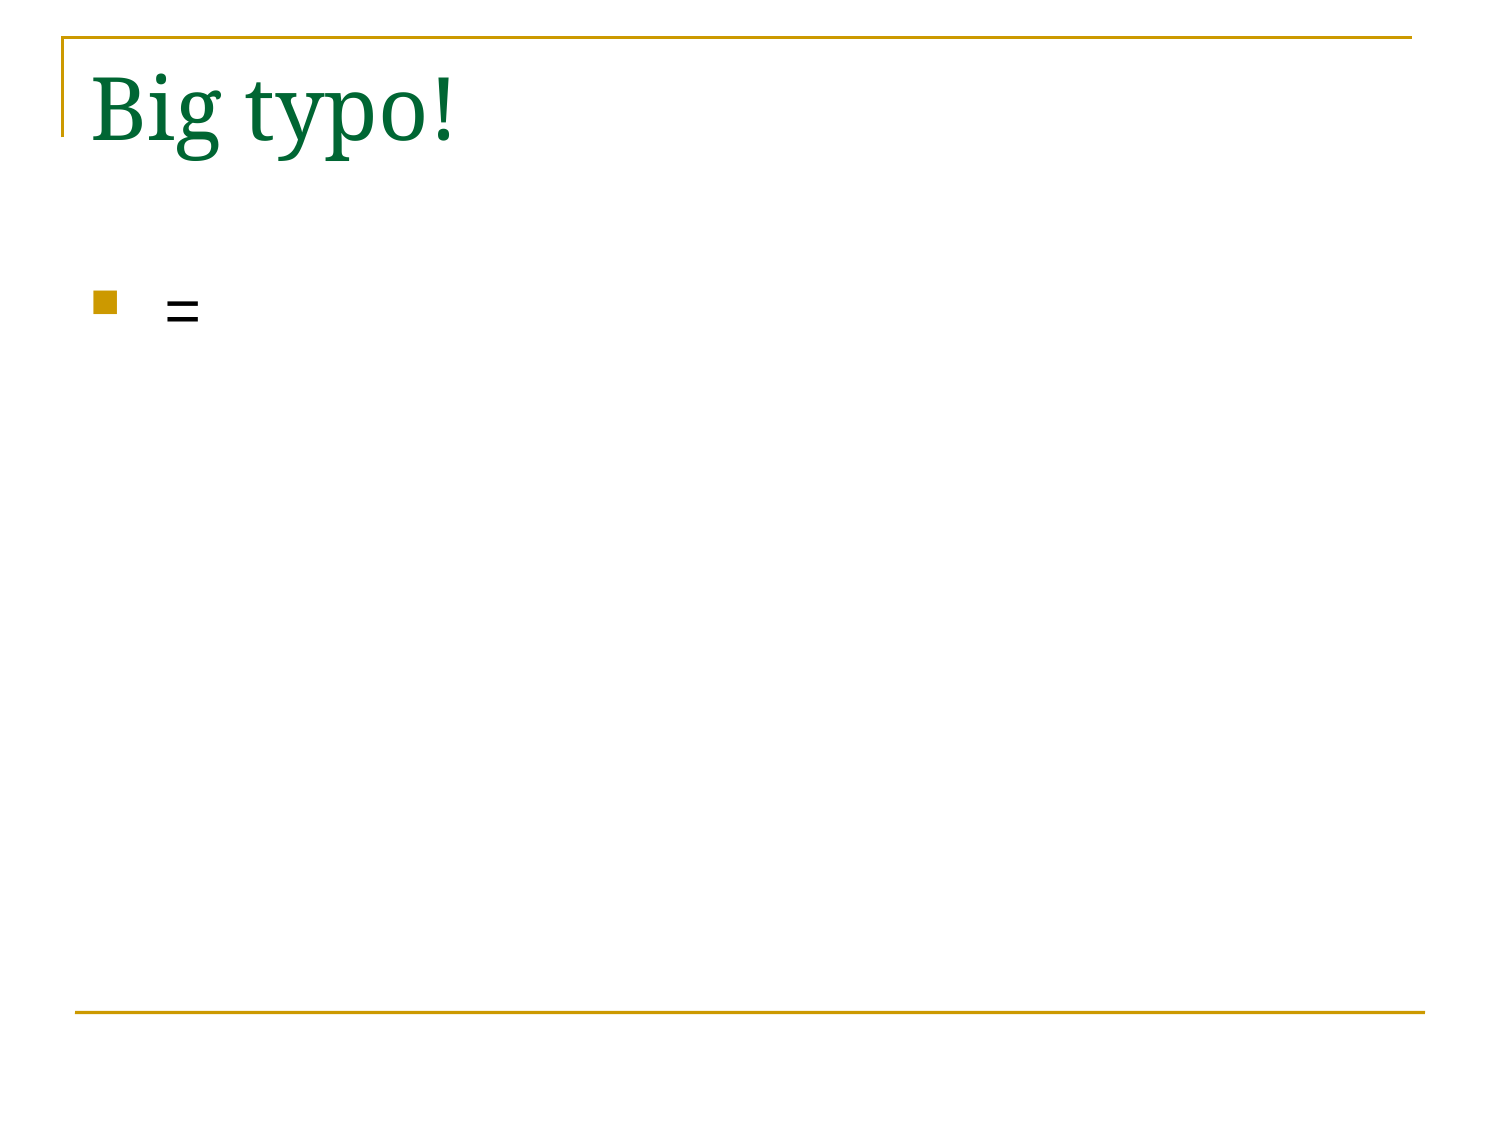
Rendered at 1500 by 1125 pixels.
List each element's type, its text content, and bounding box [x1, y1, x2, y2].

title Big typo! [75, 45, 1425, 233]
